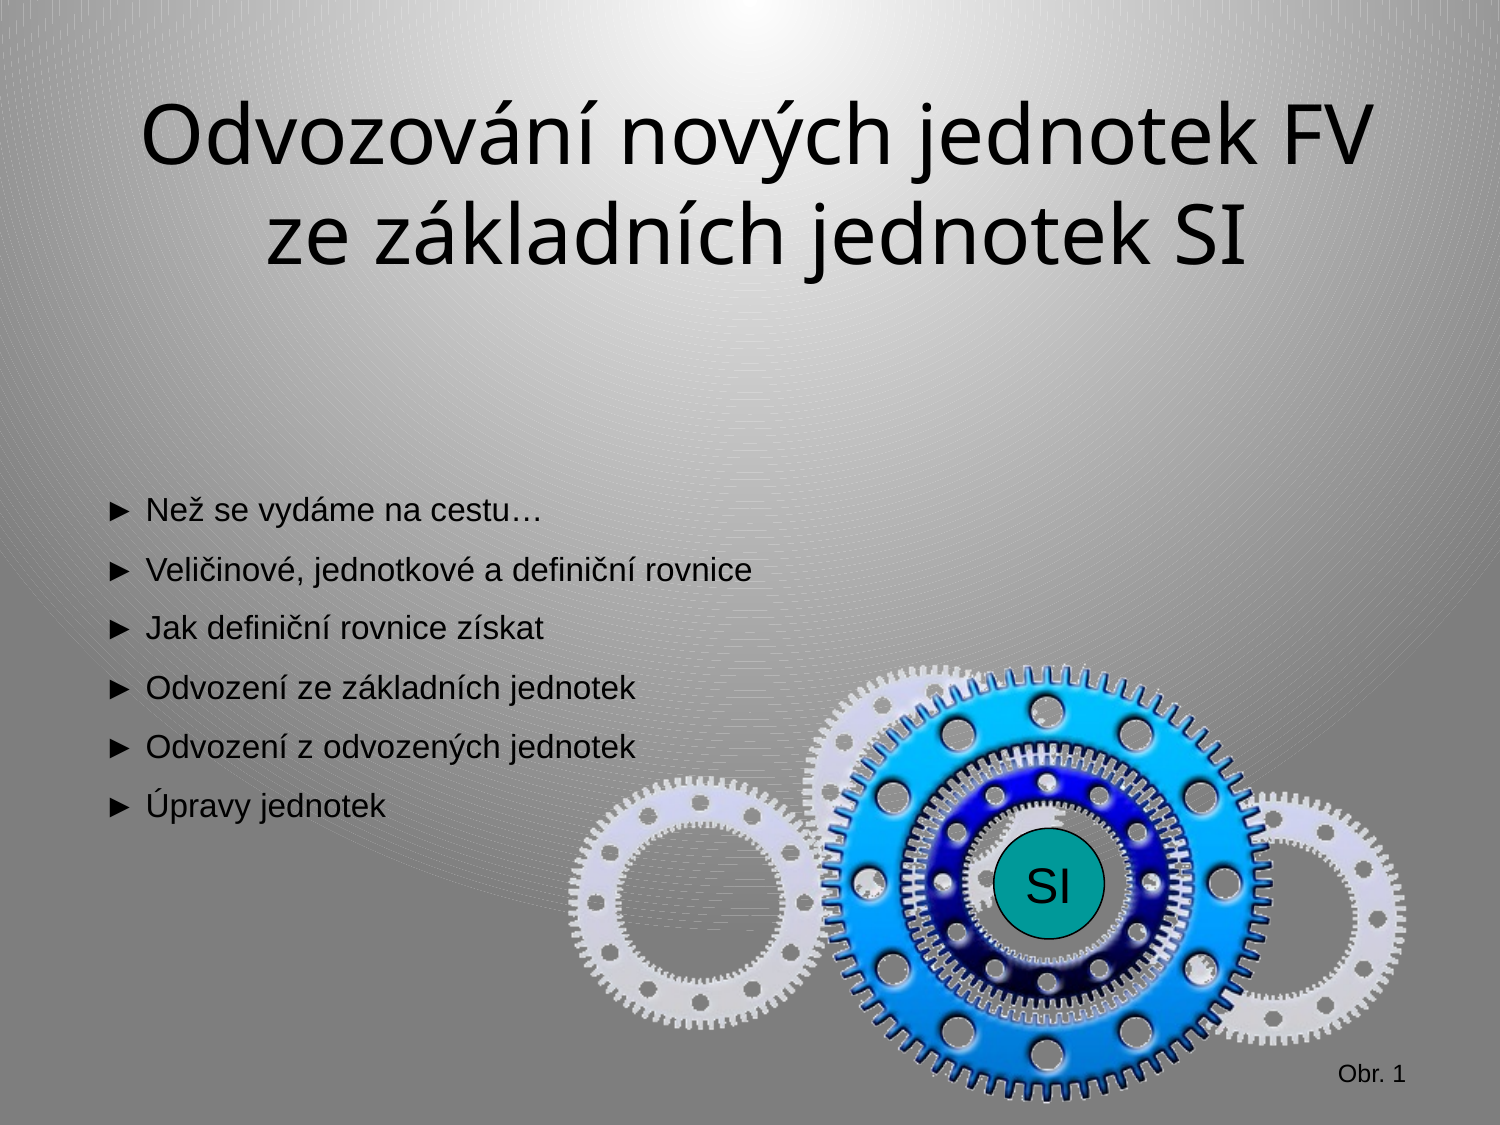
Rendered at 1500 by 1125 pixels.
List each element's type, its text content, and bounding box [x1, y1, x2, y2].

picture [499, 484, 1500, 1125]
text_box ► Než se vydáme na cestu… ► Veličinové, jednotkové a definiční rovnice ► Jak definiční rovnice získat ► Odvození ze základních jednotek ► Odvození z odvozených jednotek ► Úpravy jednotek [88, 481, 1164, 910]
title Odvozování nových jednotek FV ze základních jednotek SI [41, 60, 1474, 302]
